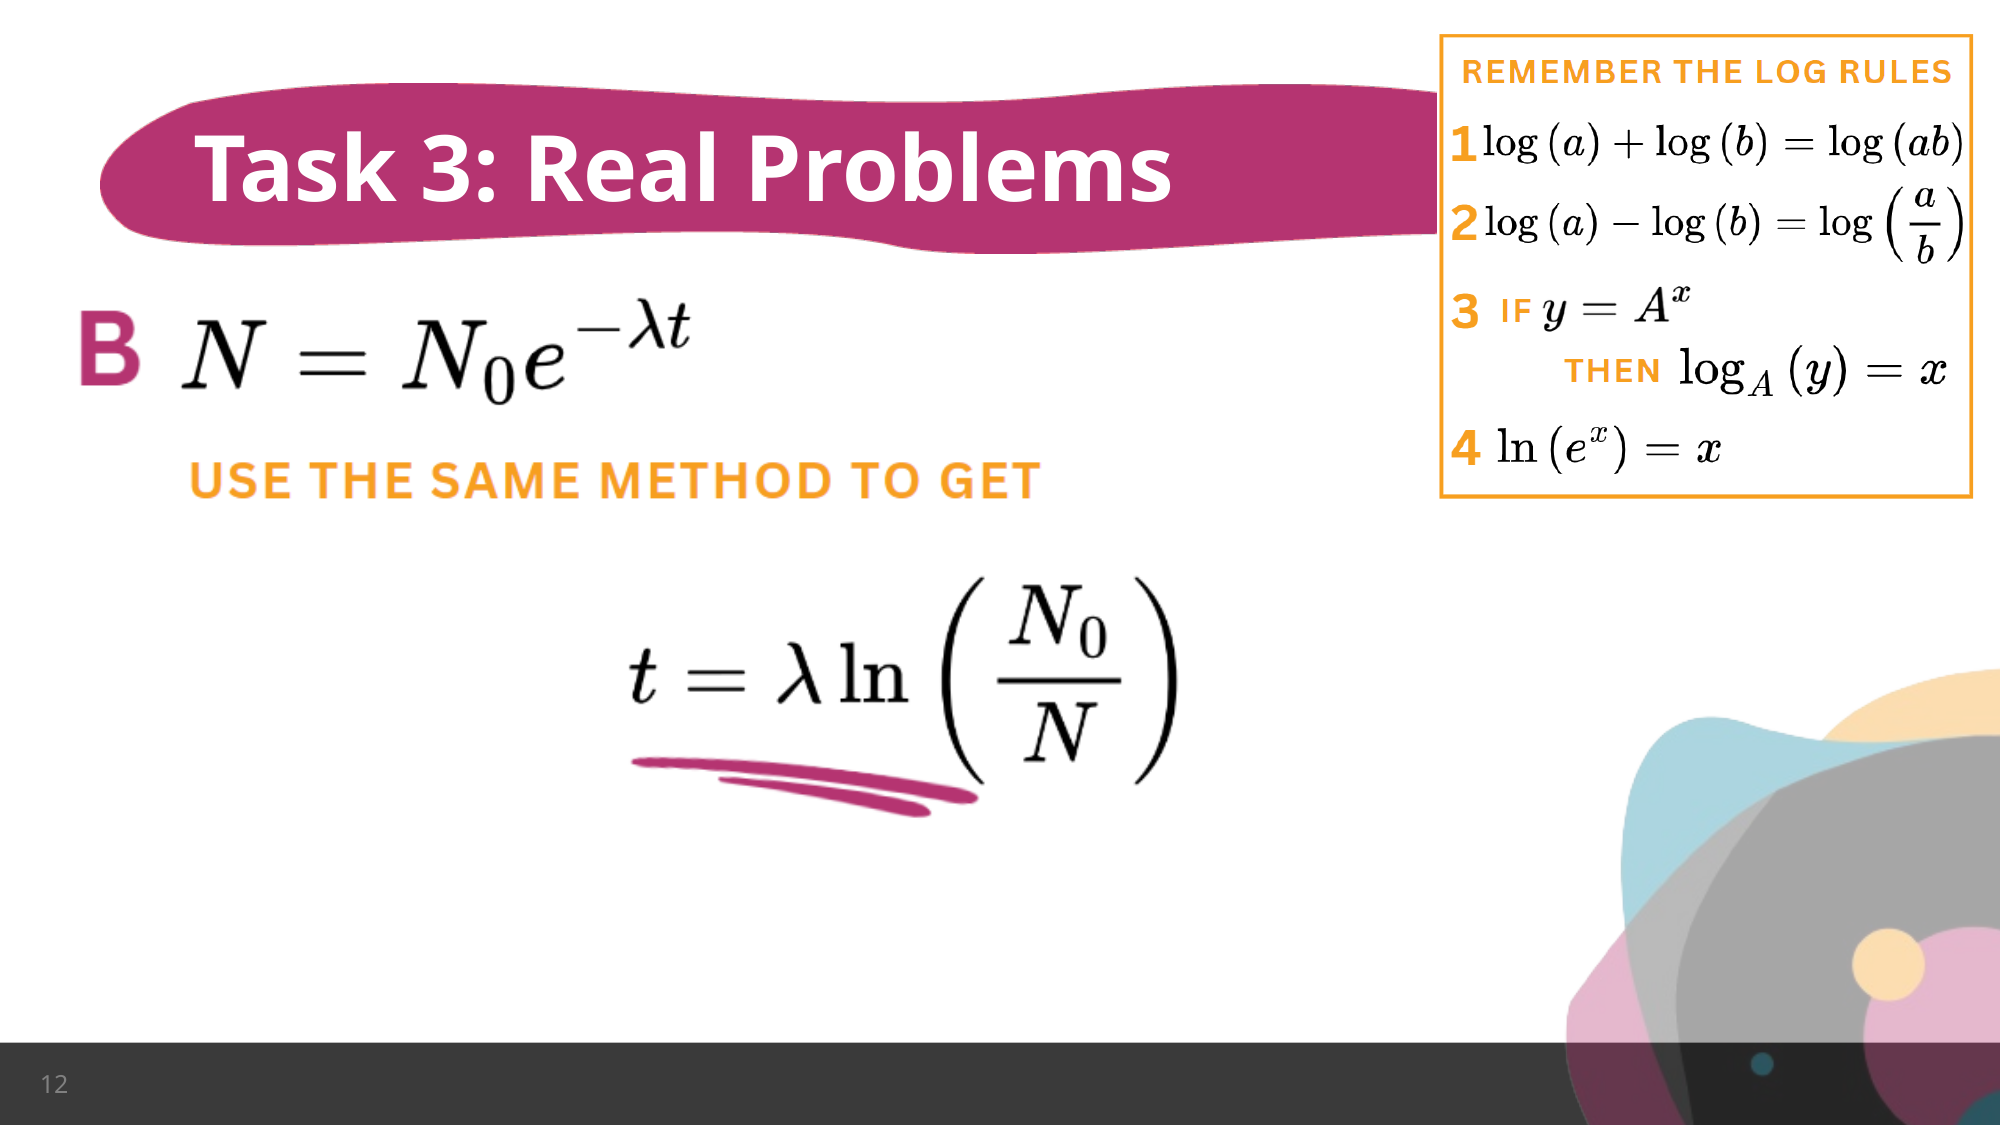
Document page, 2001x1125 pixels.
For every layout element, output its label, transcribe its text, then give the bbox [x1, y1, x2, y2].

picture [46, 281, 704, 431]
picture [167, 447, 1055, 518]
picture [100, 30, 1974, 500]
title Task 3: Real Problems [178, 100, 1437, 242]
slide_number 12 [24, 1055, 475, 1116]
picture [609, 546, 1205, 850]
